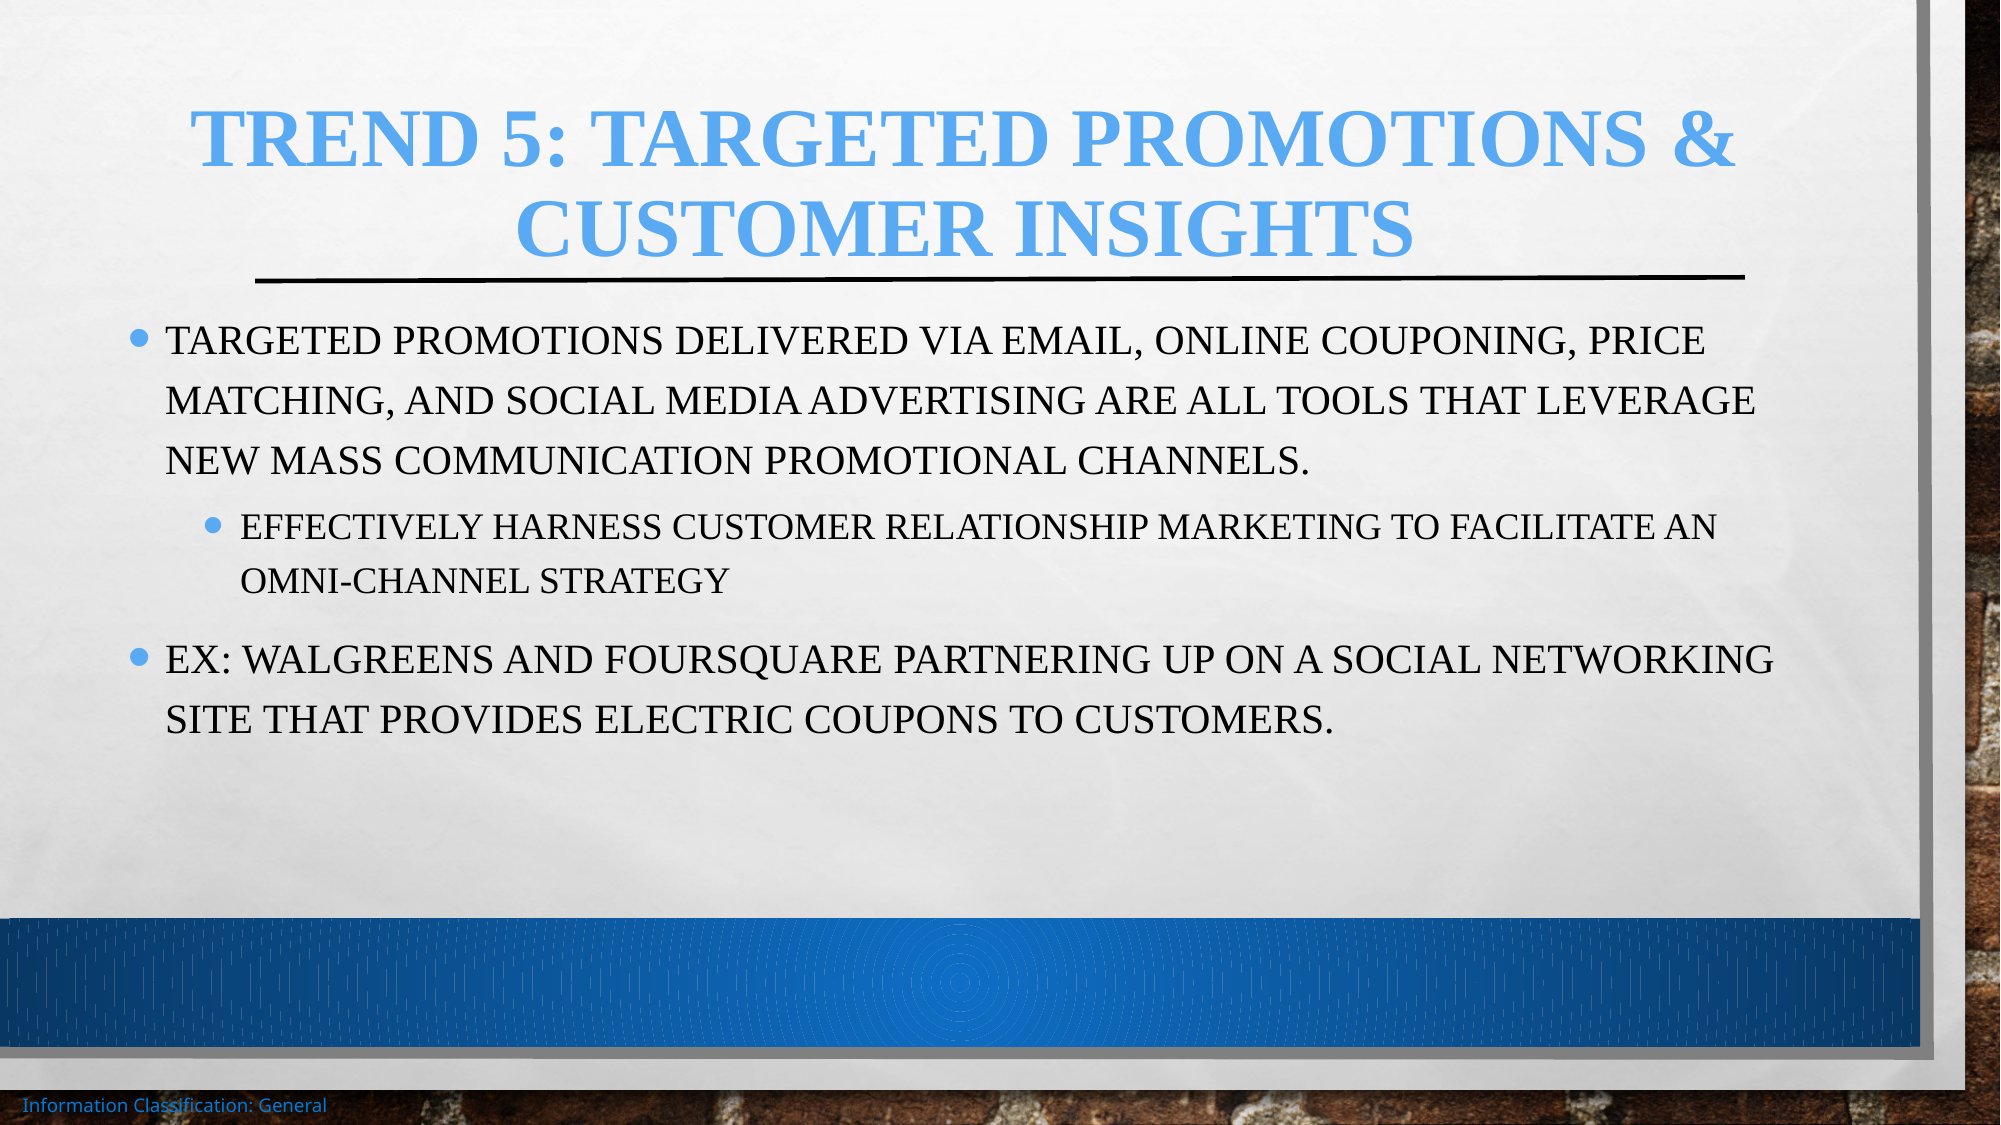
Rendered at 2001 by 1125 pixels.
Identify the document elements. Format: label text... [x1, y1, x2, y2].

picture [0, 0, 2000, 1125]
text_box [254, 276, 1746, 282]
list Targeted promotions delivered via email, online couponing, price matching, and social media advertising are all tools that leverage new mass communication promotional channels. Effectively harness customer relationship marketing to facilitate an omni-channel strategy Ex: Walgreens and Foursquare partnering up on a social networking site that provides electric coupons to customers. [112, 333, 1818, 878]
title Trend 5: Targeted Promotions & Customer Insights [112, 90, 1818, 280]
